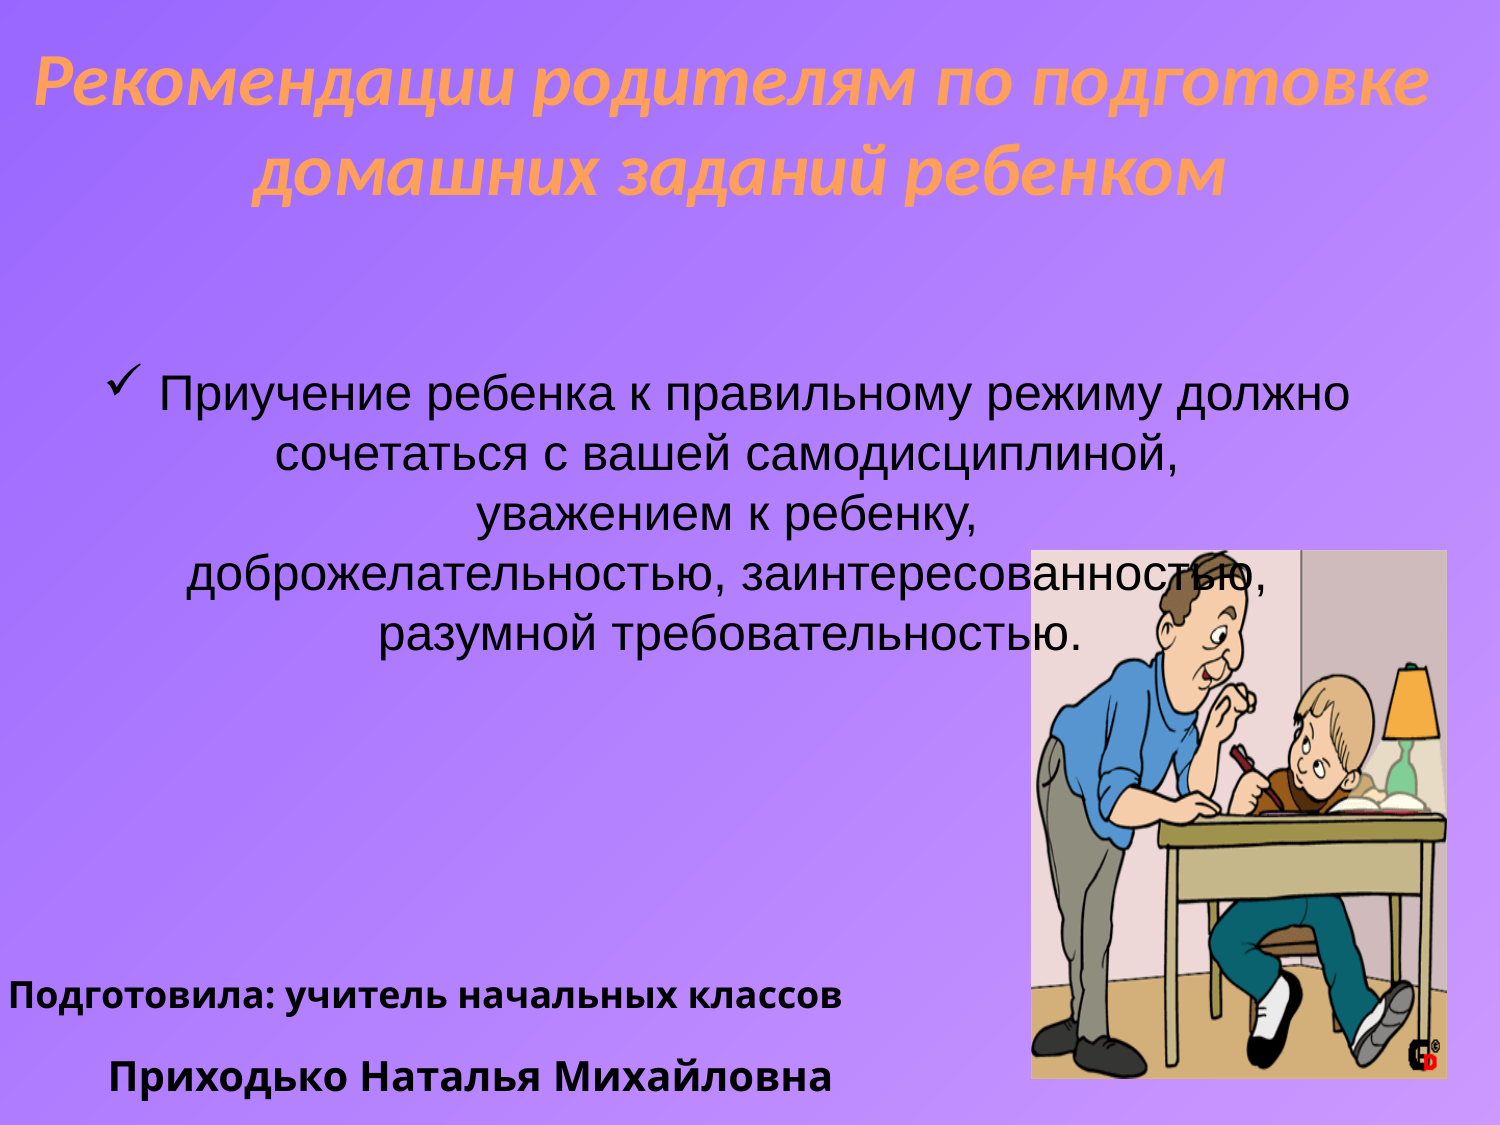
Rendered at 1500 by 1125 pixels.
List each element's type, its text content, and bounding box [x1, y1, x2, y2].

text_box Приучение ребенка к правильному режиму должно сочетаться с вашей самодисциплиной, уважением к ребенку, доброжелательностью, заинтересованностью, разумной требовательностью. [43, 353, 1381, 668]
text_box Подготовила: учитель начальных классов Приходько Наталья Михайловна [0, 964, 868, 1125]
picture [1030, 550, 1448, 1079]
text_box Рекомендации родителям по подготовке домашних заданий ребенком [18, 23, 1447, 264]
